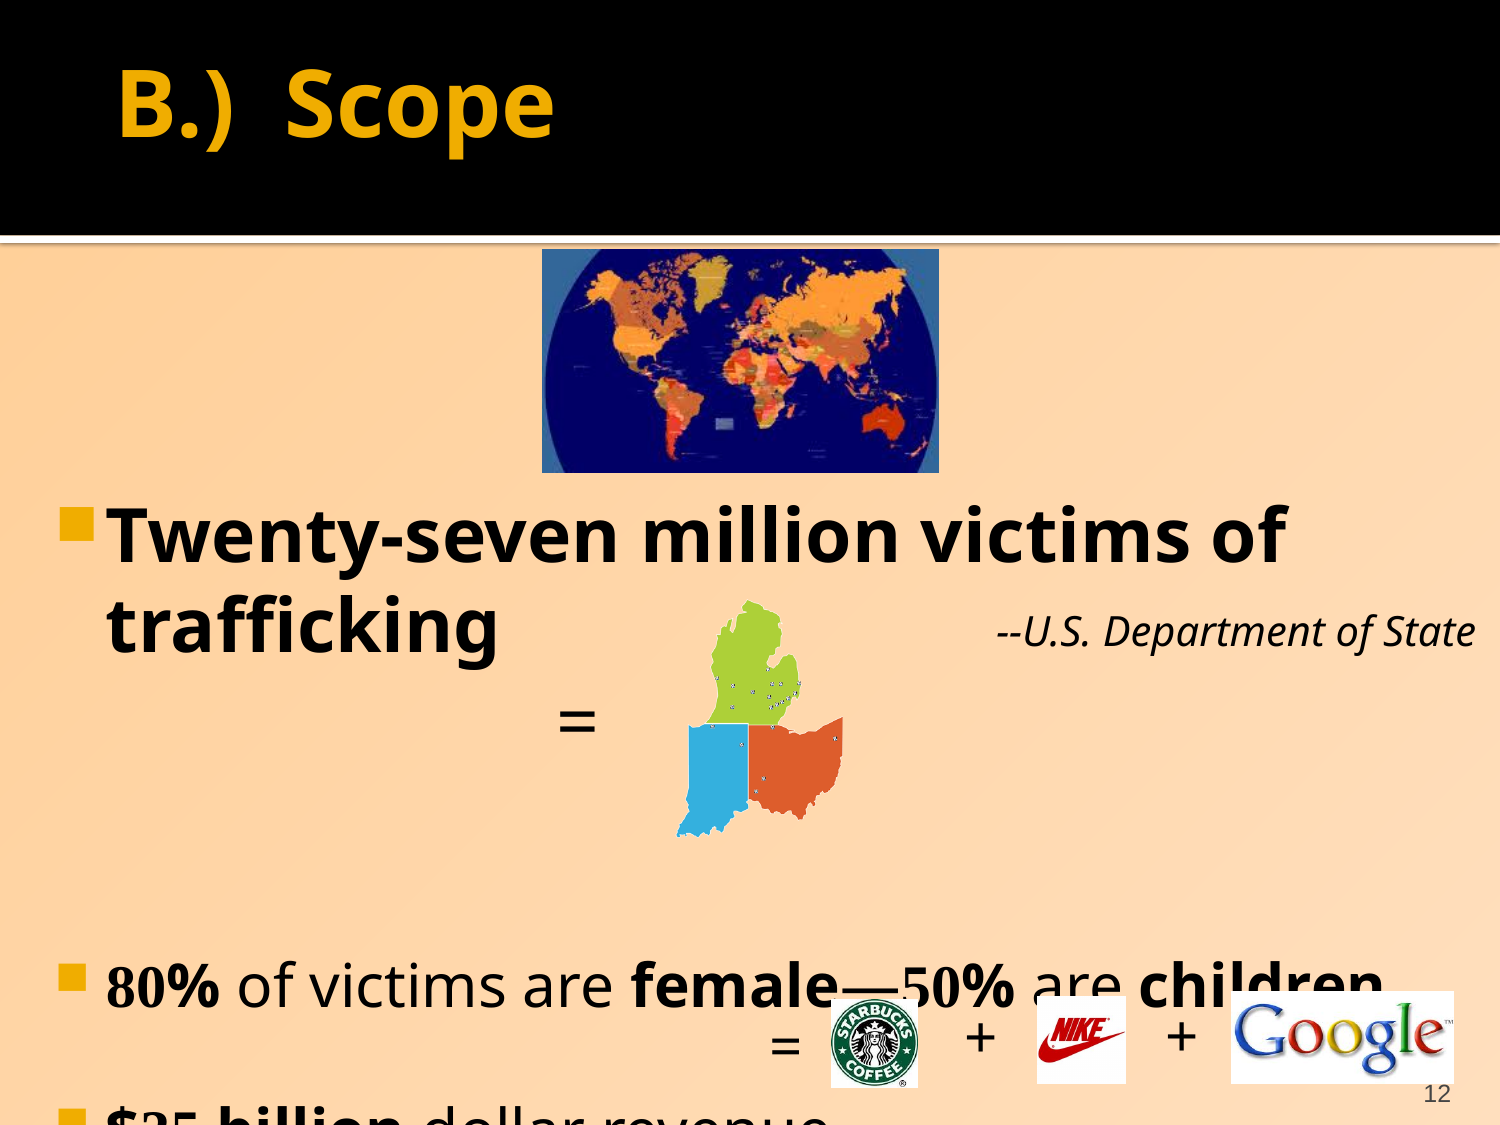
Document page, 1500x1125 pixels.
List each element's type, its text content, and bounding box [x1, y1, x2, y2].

picture [675, 599, 843, 838]
text_box = [542, 665, 618, 771]
text_box + [949, 993, 1038, 1078]
text_box = [754, 1001, 828, 1087]
picture [1037, 996, 1126, 1084]
picture [542, 249, 939, 473]
title B.) Scope [99, 0, 1480, 225]
picture [831, 999, 918, 1088]
picture [1231, 991, 1454, 1085]
slide_number 12 [1345, 1062, 1467, 1108]
text_box + [1150, 991, 1229, 1077]
list Twenty-seven million victims of trafficking 80% of victims are female—50% are children $35 billion dollar revenue [24, 472, 1500, 1125]
text_box --U.S. Department of State [981, 596, 1494, 662]
